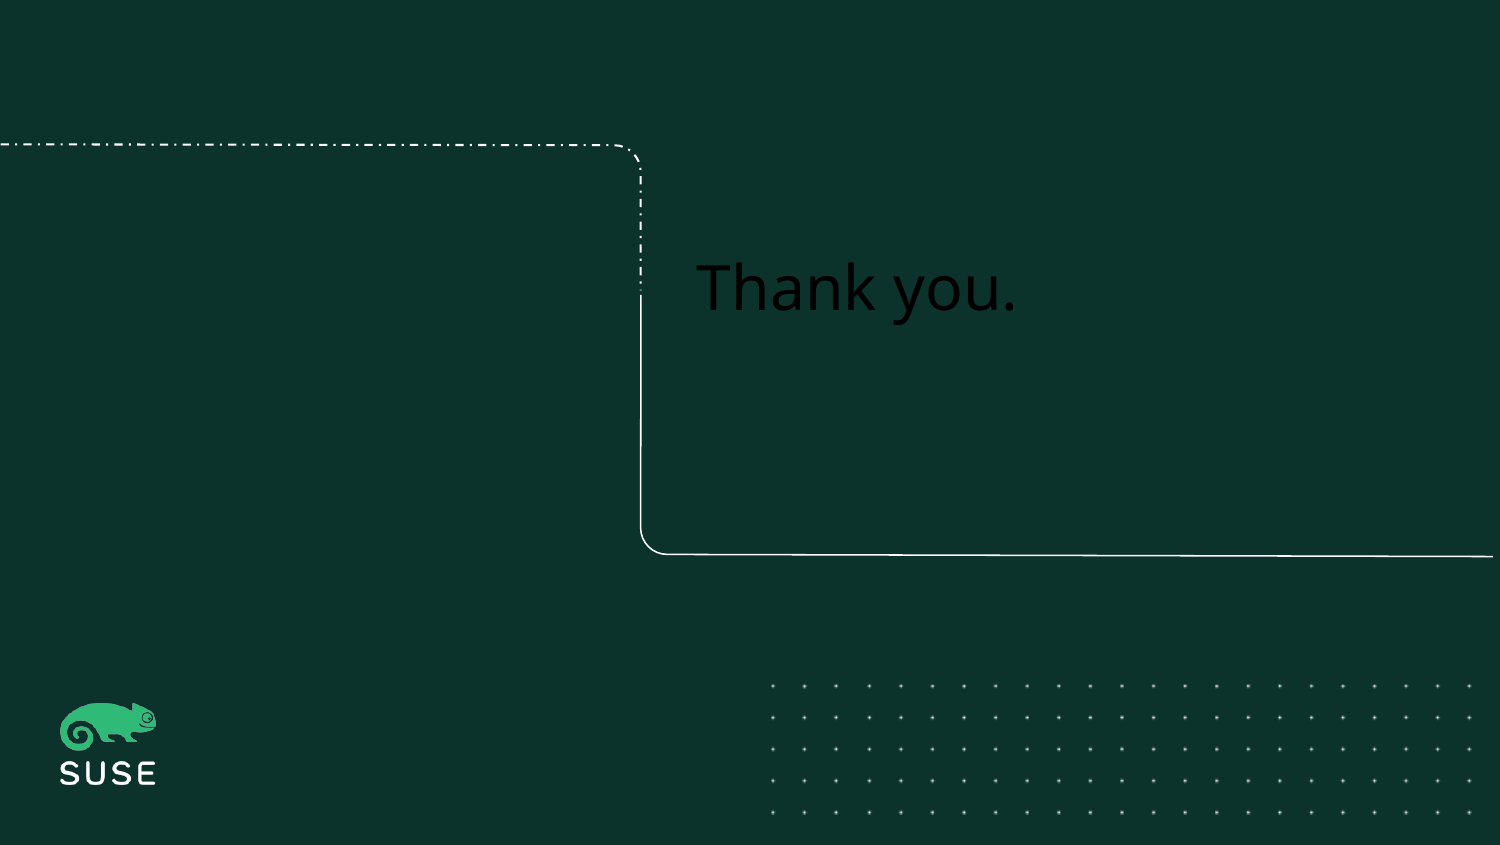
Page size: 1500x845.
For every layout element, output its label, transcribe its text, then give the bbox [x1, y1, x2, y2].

text_box Thank you. [696, 248, 1099, 347]
picture [771, 684, 1472, 815]
picture [37, 680, 178, 808]
